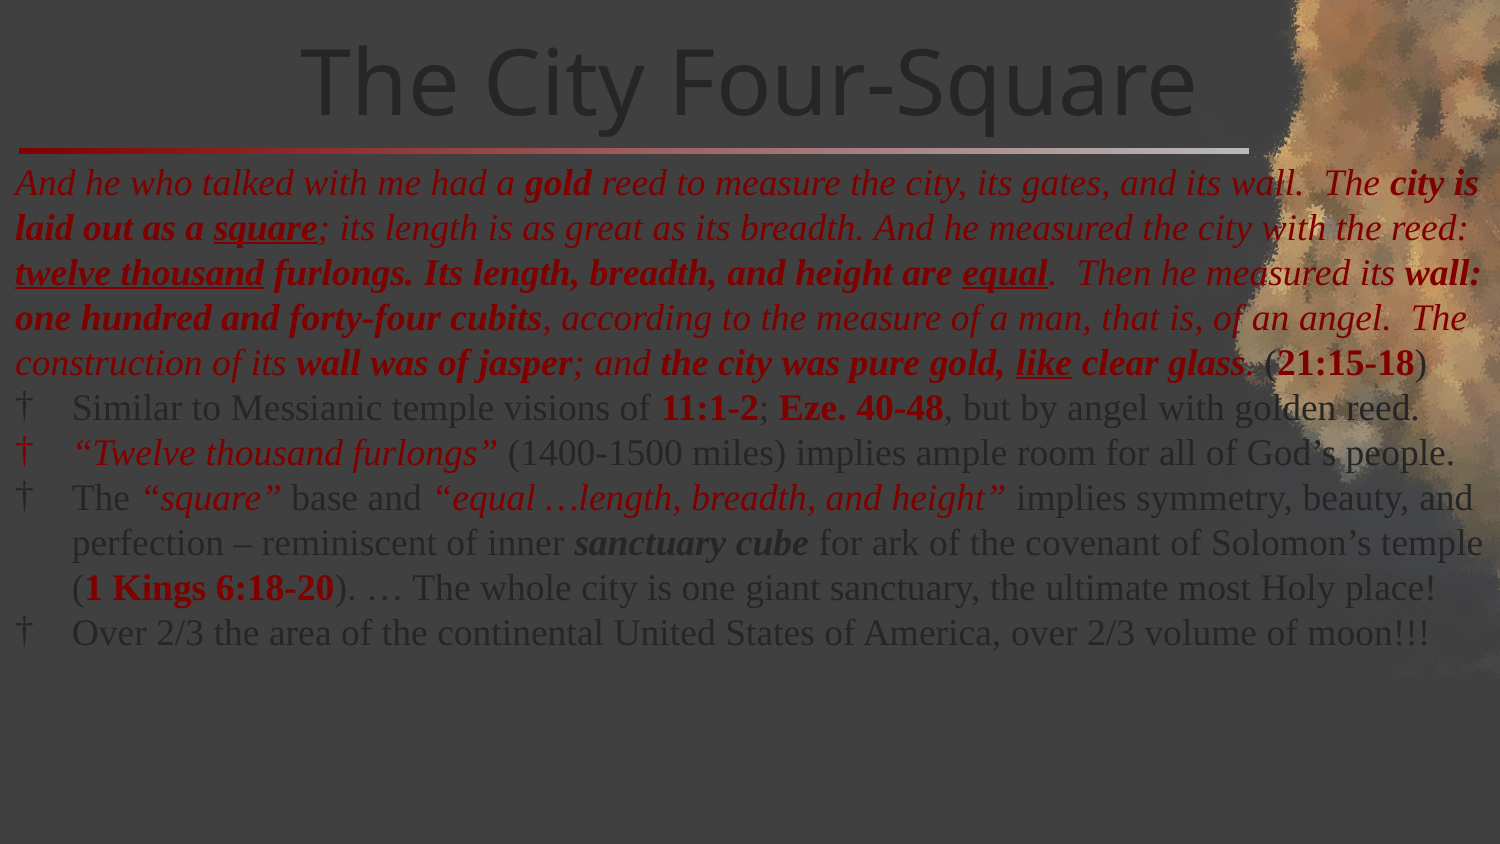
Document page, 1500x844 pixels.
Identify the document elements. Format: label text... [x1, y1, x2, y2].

list And he who talked with me had a gold reed to measure the city, its gates, and its wall. The city is laid out as a square; its length is as great as its breadth. And he measured the city with the reed: twelve thousand furlongs. Its length, breadth, and height are equal. Then he measured its wall: one hundred and forty-four cubits, according to the measure of a man, that is, of an angel. The construction of its wall was of jasper; and the city was pure gold, like clear glass. (21:15-18) Similar to Messianic temple visions of 11:1-2; Eze. 40-48, but by angel with golden reed. “Twelve thousand furlongs” (1400-1500 miles) implies ample room for all of God’s people. The “square” base and “equal …length, breadth, and height” implies symmetry, beauty, and perfection – reminiscent of inner sanctuary cube for ark of the covenant of Solomon’s temple (1 Kings 6:18-20). … The whole city is one giant sanctuary, the ultimate most Holy place! Over 2/3 the area of the continental United States of America, over 2/3 volume of moon!!! [7, 150, 1493, 830]
title The City Four-Square [7, 7, 1493, 150]
